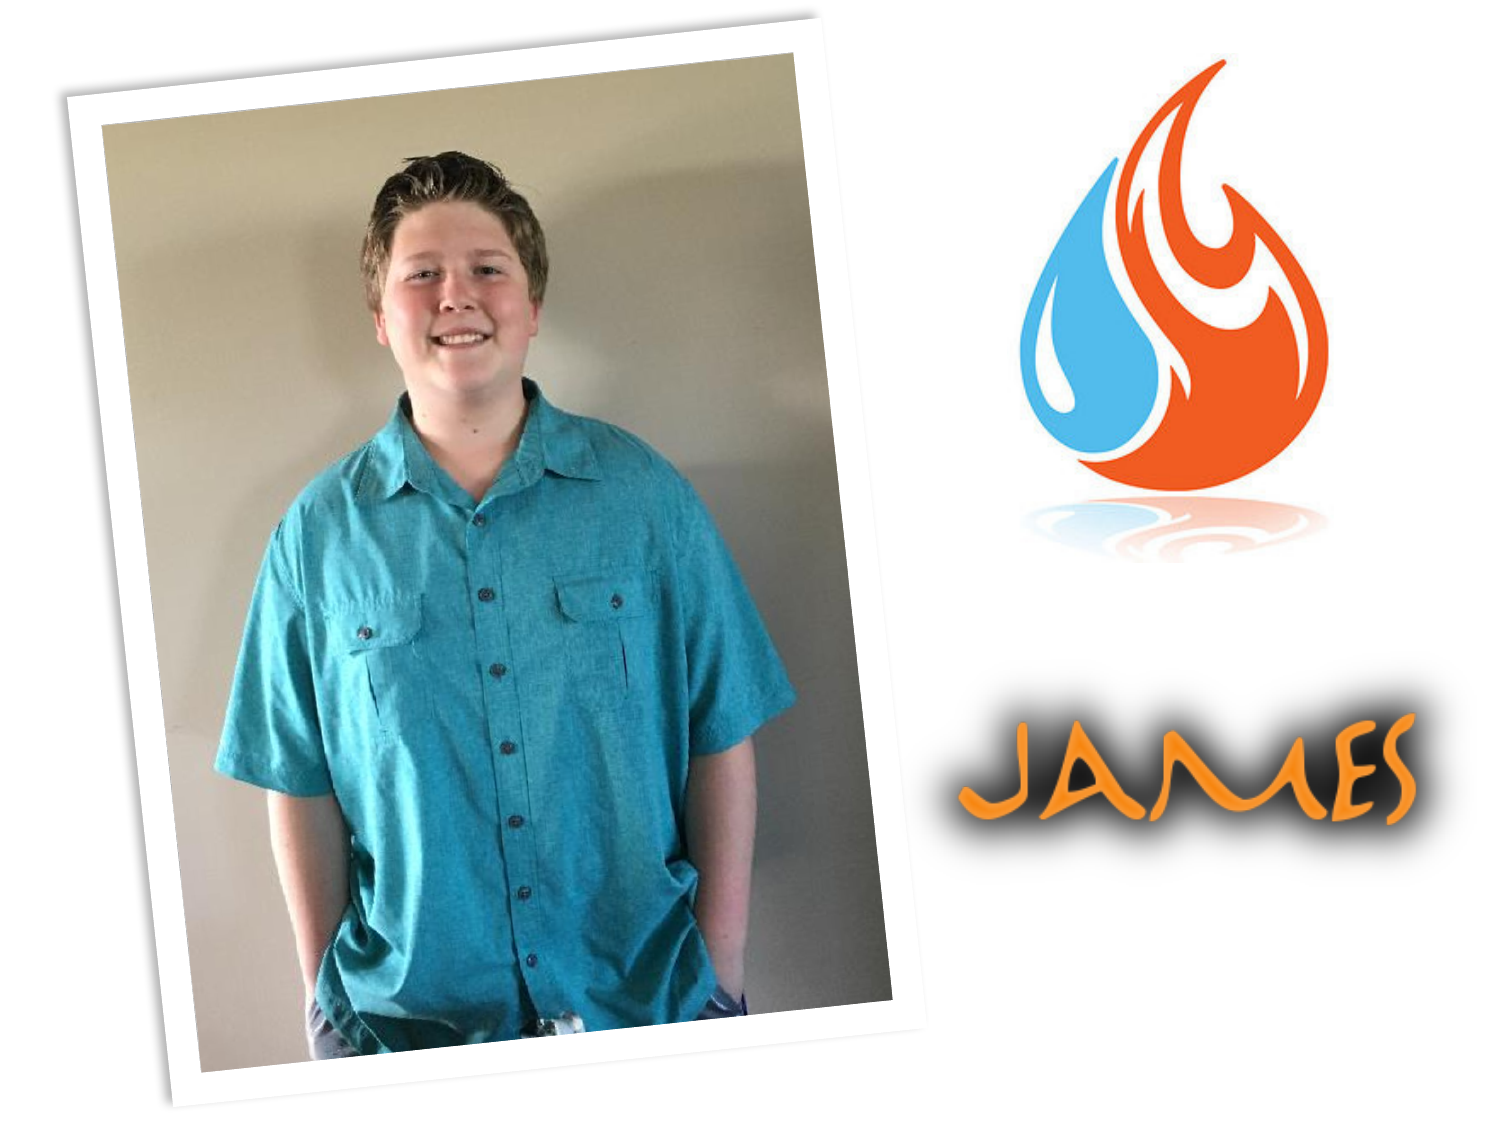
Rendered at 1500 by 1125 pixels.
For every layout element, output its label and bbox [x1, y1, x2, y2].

picture [1007, 53, 1339, 563]
picture [899, 636, 1477, 903]
picture [102, 54, 892, 1072]
